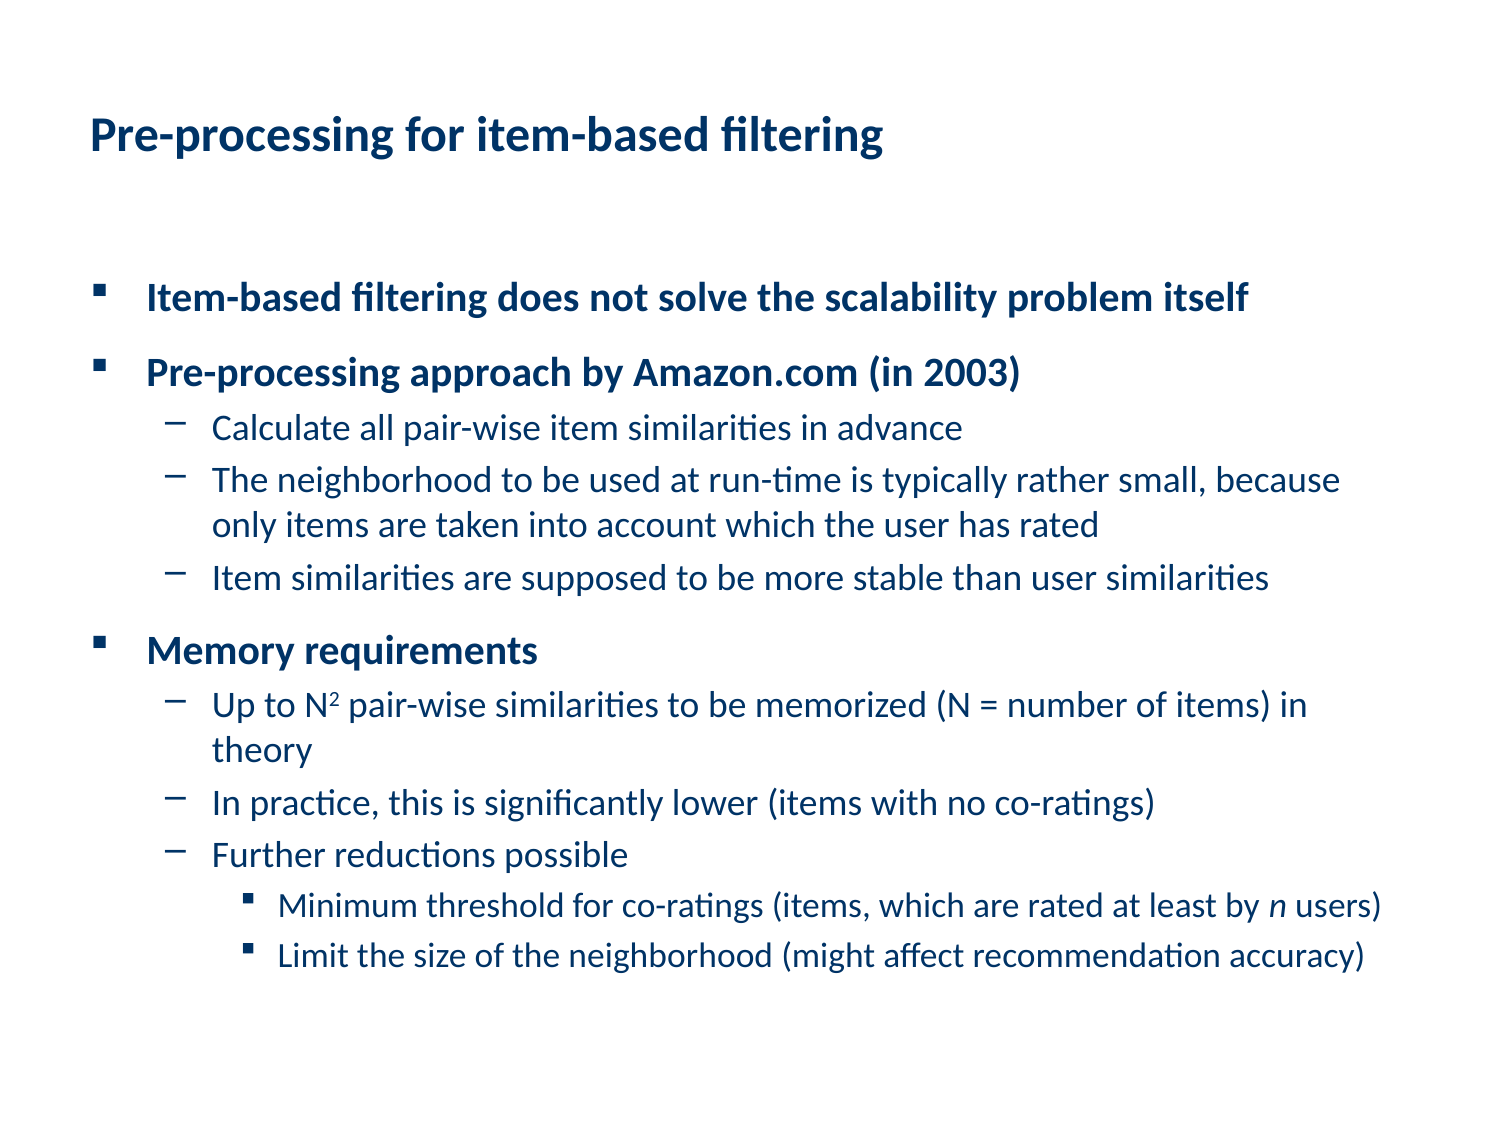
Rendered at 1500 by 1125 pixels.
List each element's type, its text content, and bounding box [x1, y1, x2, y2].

title Pre-processing for item-based filtering [74, 37, 1426, 226]
list Item-based filtering does not solve the scalability problem itself Pre-processing approach by Amazon.com (in 2003) Calculate all pair-wise item similarities in advance The neighborhood to be used at run-time is typically rather small, because only items are taken into account which the user has rated Item similarities are supposed to be more stable than user similarities Memory requirements Up to N2 pair-wise similarities to be memorized (N = number of items) in theory In practice, this is significantly lower (items with no co-ratings) Further reductions possible Minimum threshold for co-ratings (items, which are rated at least by n users) Limit the size of the neighborhood (might affect recommendation accuracy) [74, 262, 1426, 1006]
